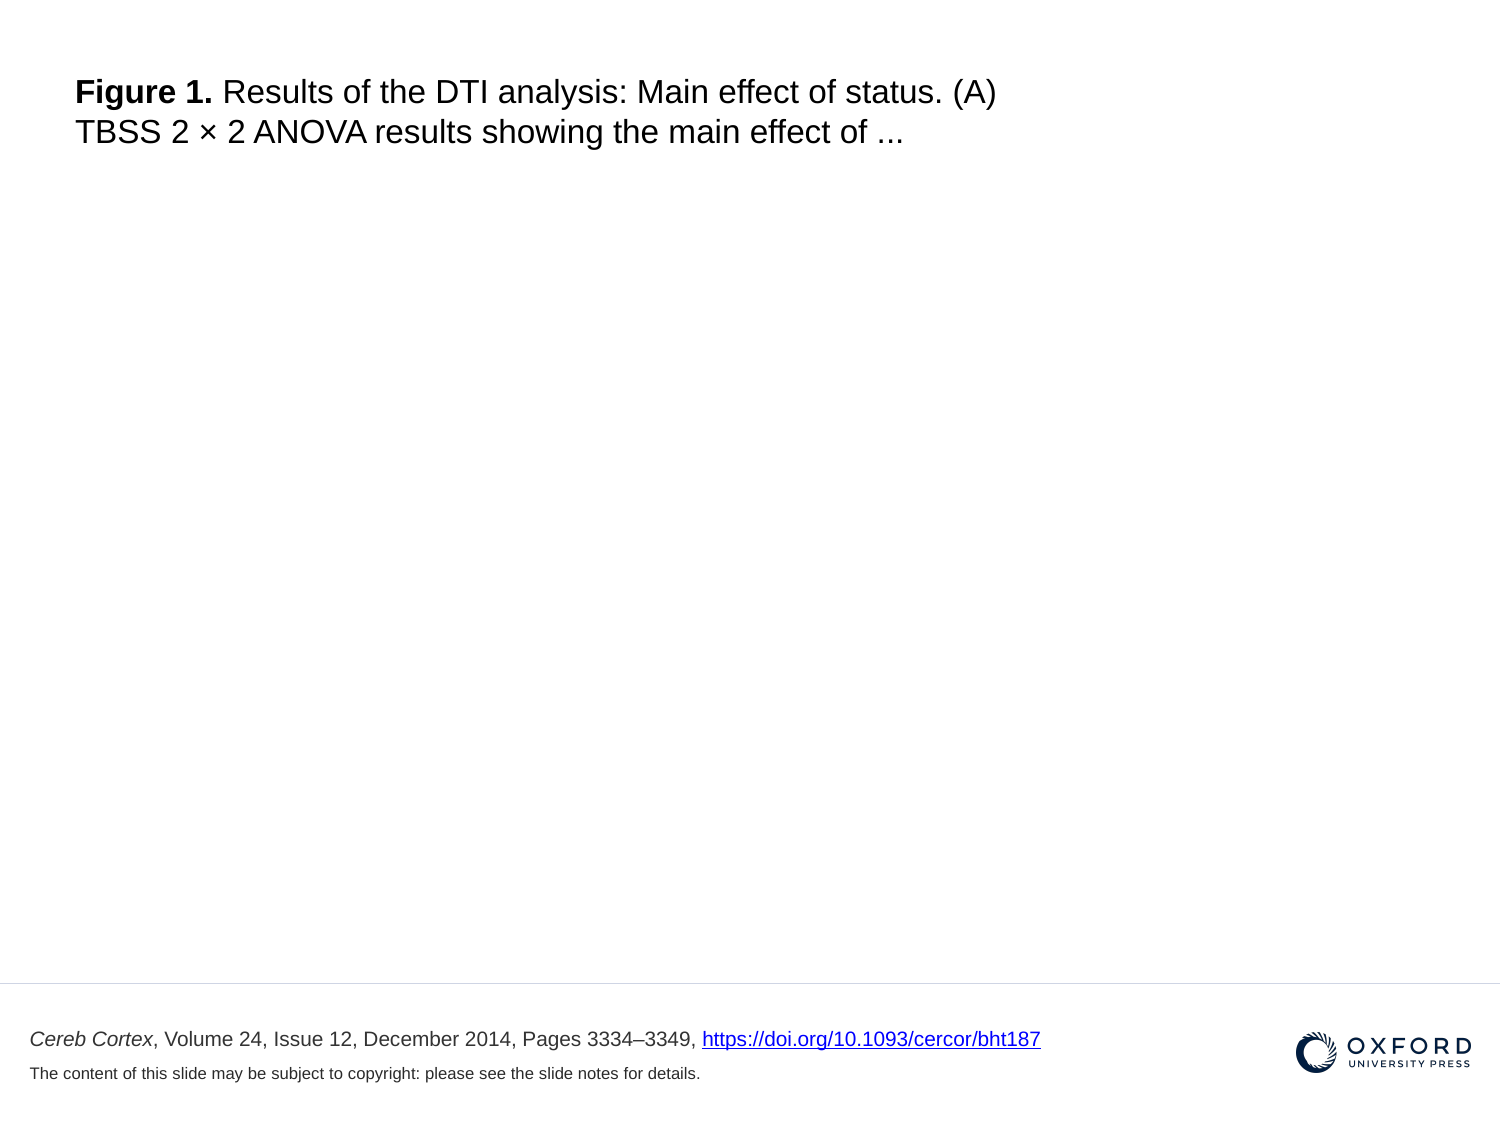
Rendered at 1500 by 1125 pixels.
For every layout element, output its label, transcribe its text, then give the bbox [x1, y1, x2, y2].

picture [1296, 1032, 1471, 1073]
footer Cereb Cortex, Volume 24, Issue 12, December 2014, Pages 3334–3349, https://doi.org/10.1093/cercor/bht187 The content of this slide may be subject to copyright: please see the slide notes for details. [0, 983, 1260, 1125]
title Figure 1. Results of the DTI analysis: Main effect of status. (A) TBSS 2 × 2 ANOVA results showing the main effect of ... [75, 69, 1078, 171]
